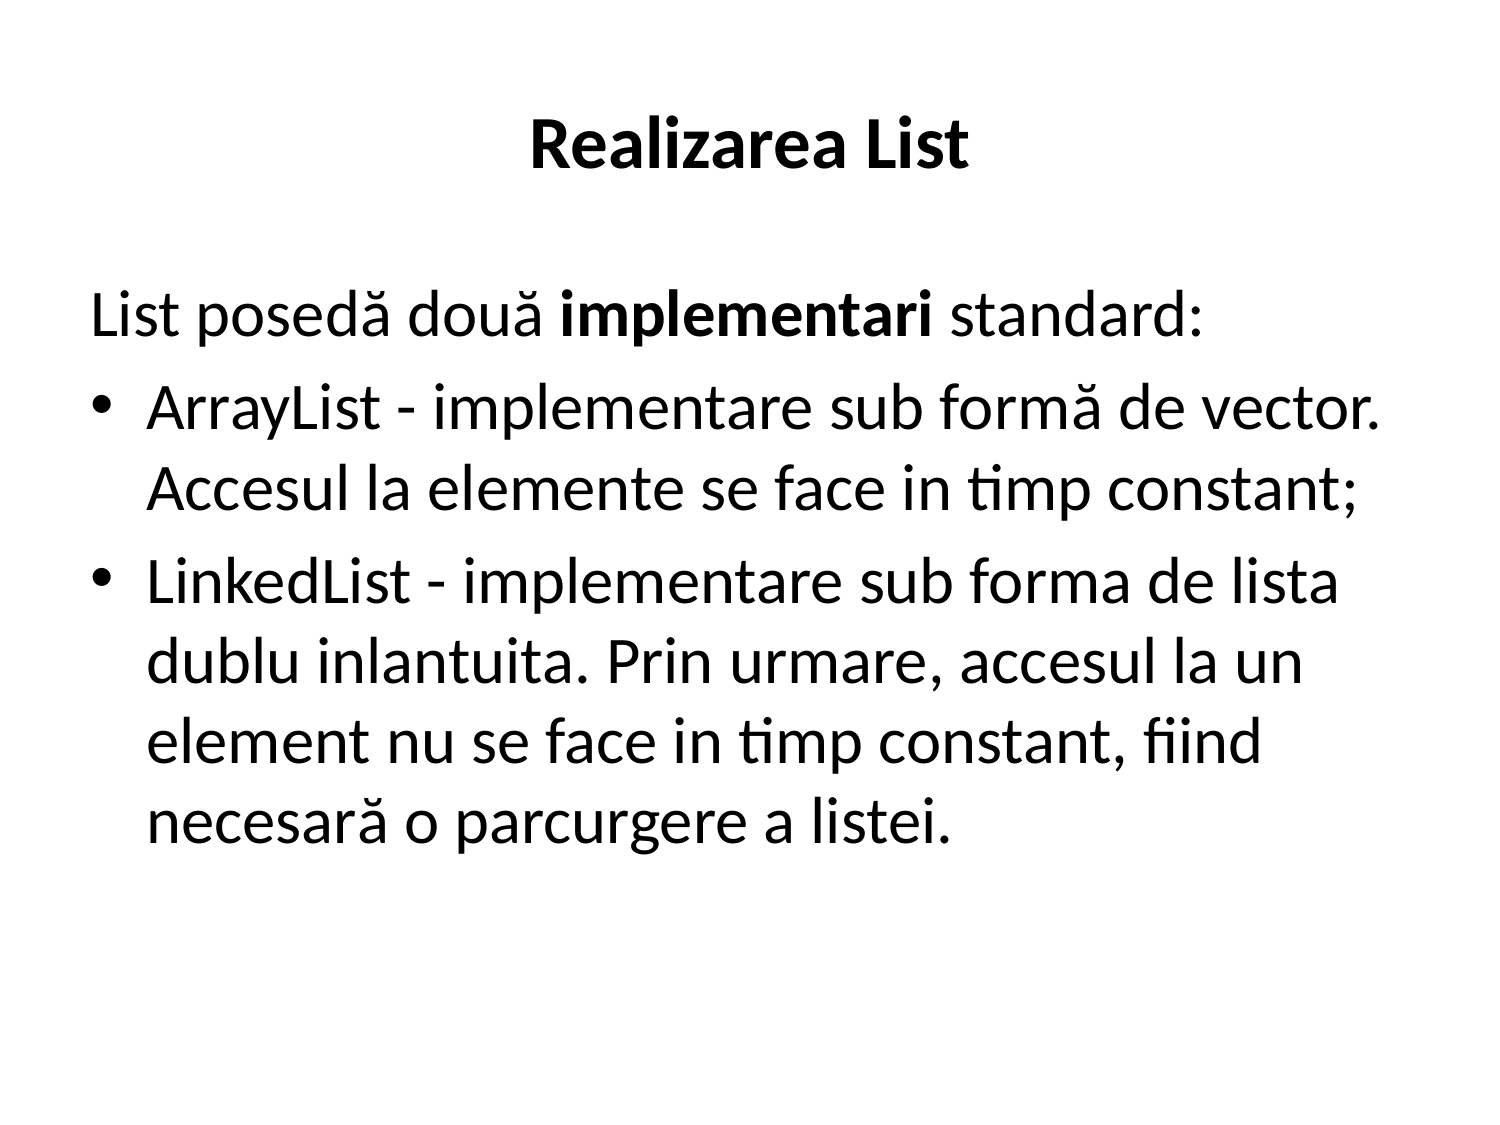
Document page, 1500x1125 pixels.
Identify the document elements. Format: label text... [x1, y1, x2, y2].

title Realizarea List [75, 45, 1425, 233]
list List posedă două implementari standard: ArrayList - implementare sub formă de vector. Accesul la elemente se face in timp constant; LinkedList - implementare sub forma de lista dublu inlantuita. Prin urmare, accesul la un element nu se face in timp constant, fiind necesară o parcurgere a listei. [75, 262, 1425, 1005]
